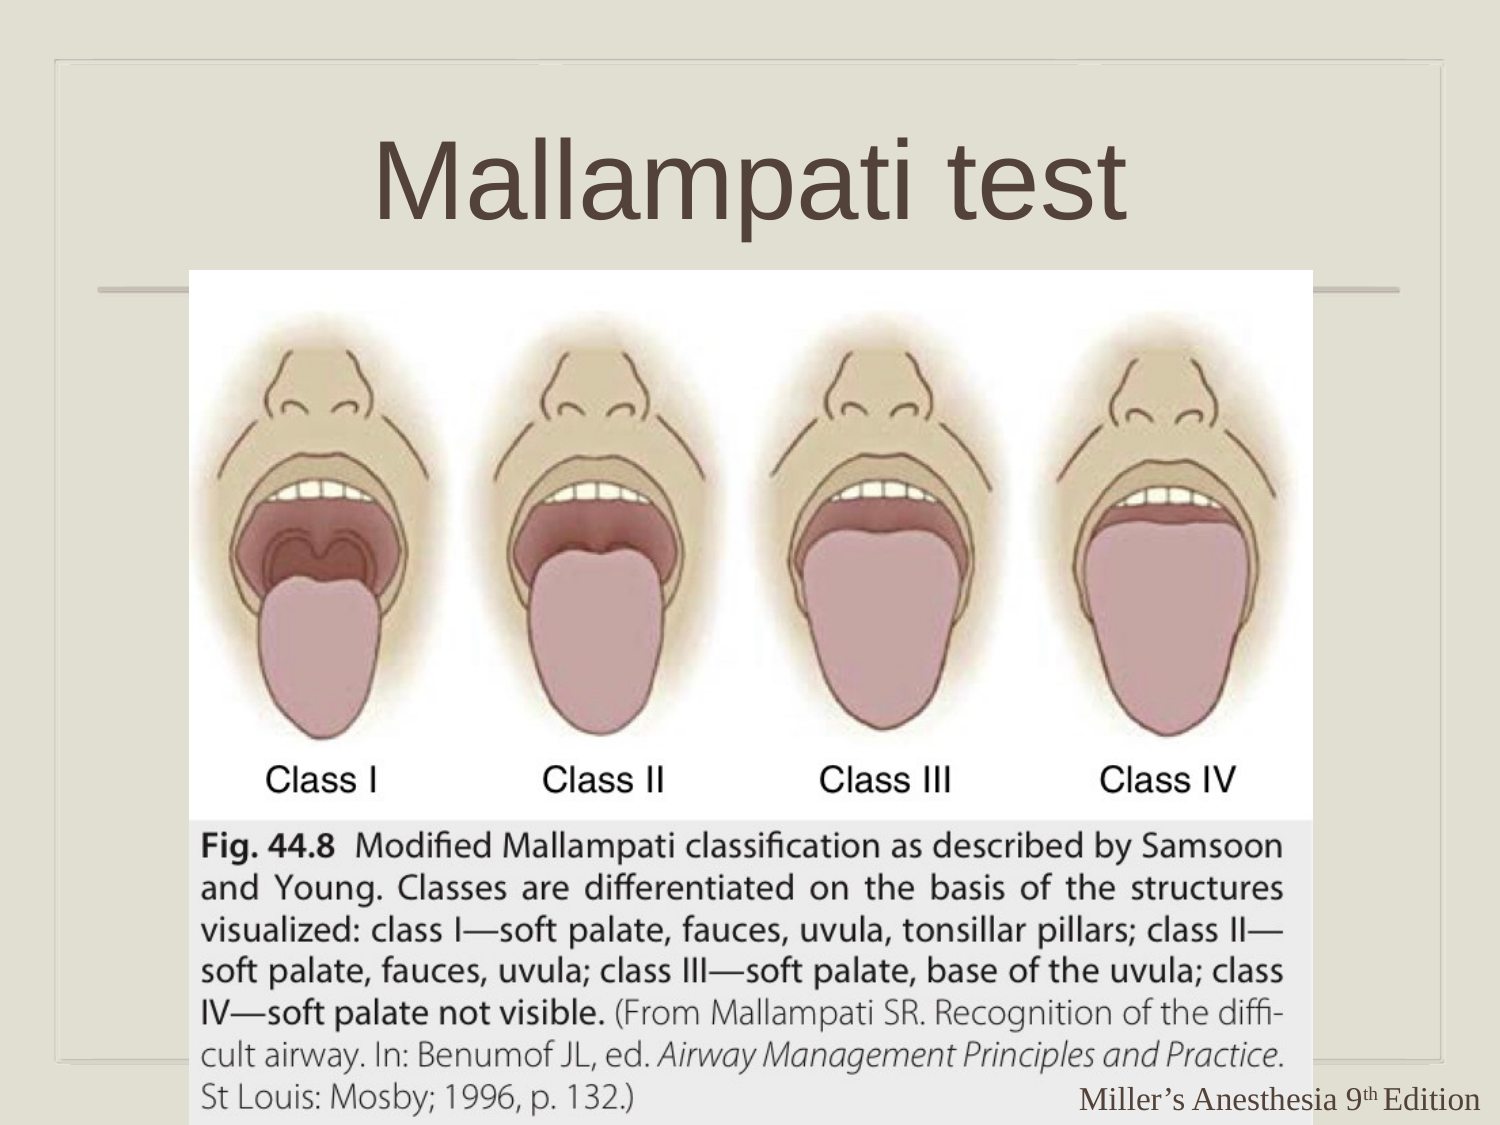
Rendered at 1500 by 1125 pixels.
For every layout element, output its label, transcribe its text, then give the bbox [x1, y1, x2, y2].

picture [0, 0, 1500, 1125]
text_box Miller’s Anesthesia 9th Edition [1319, 1069, 1497, 1125]
title Mallampati test [131, 62, 1369, 288]
